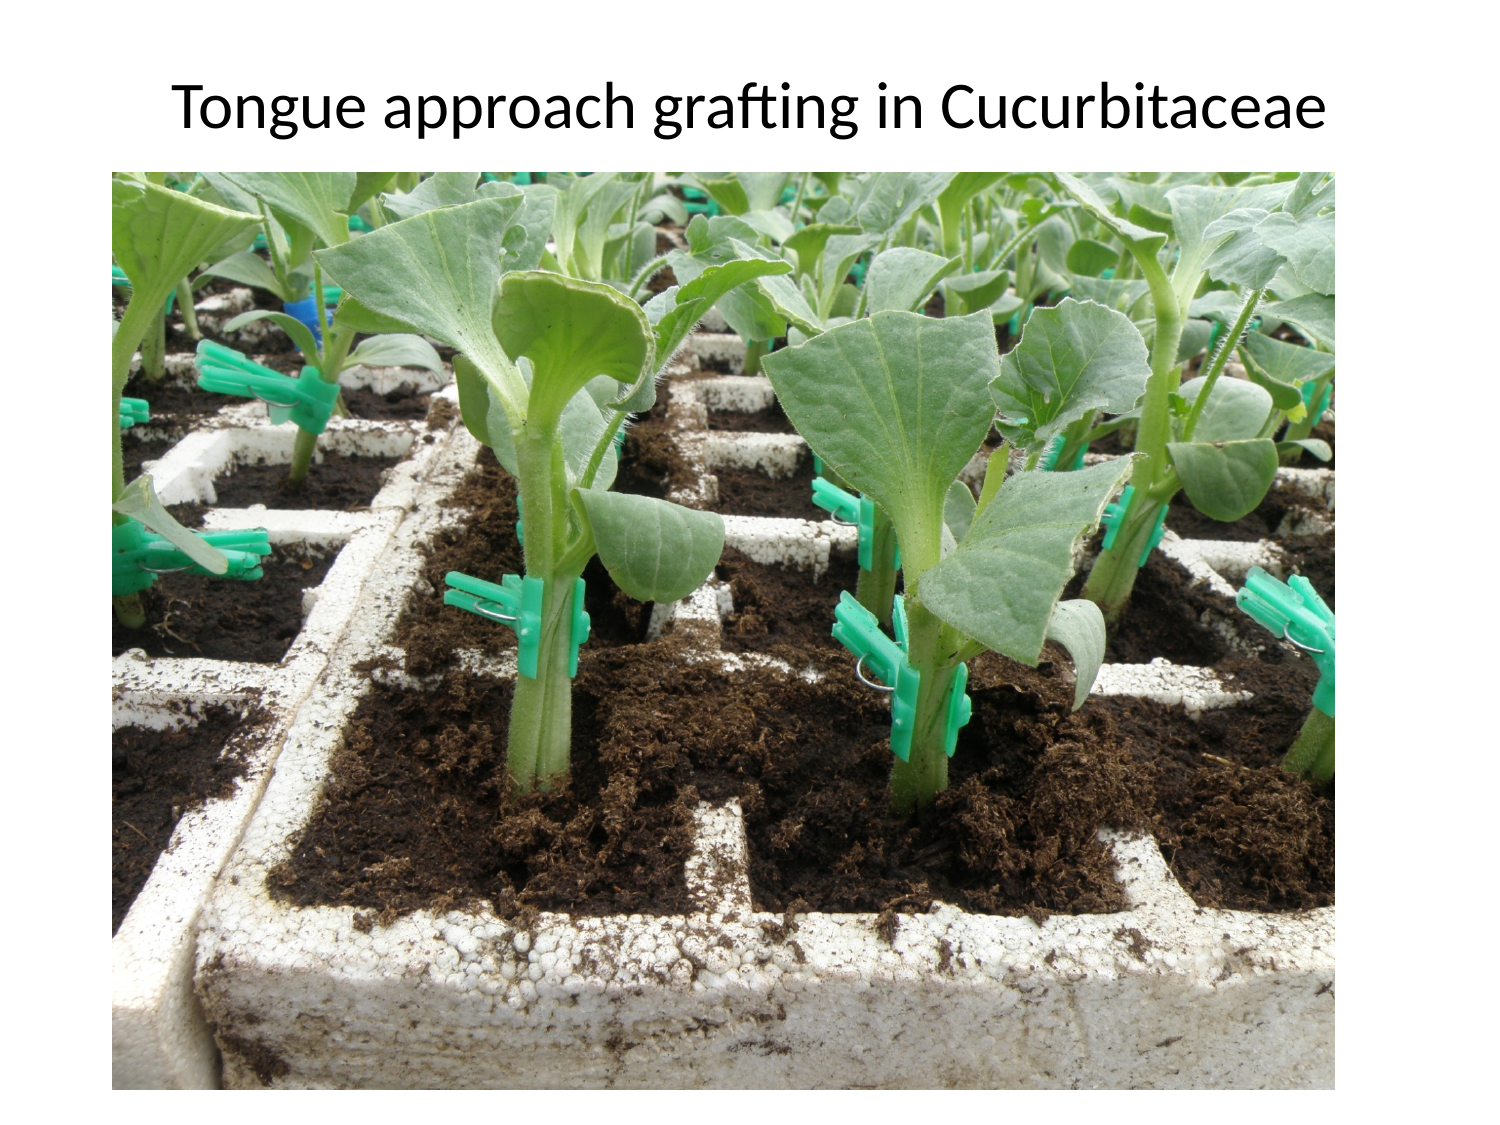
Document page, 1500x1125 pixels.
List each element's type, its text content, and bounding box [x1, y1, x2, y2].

text_box Tongue approach grafting in Cucurbitaceae [41, 54, 1459, 150]
picture [111, 172, 1335, 1090]
